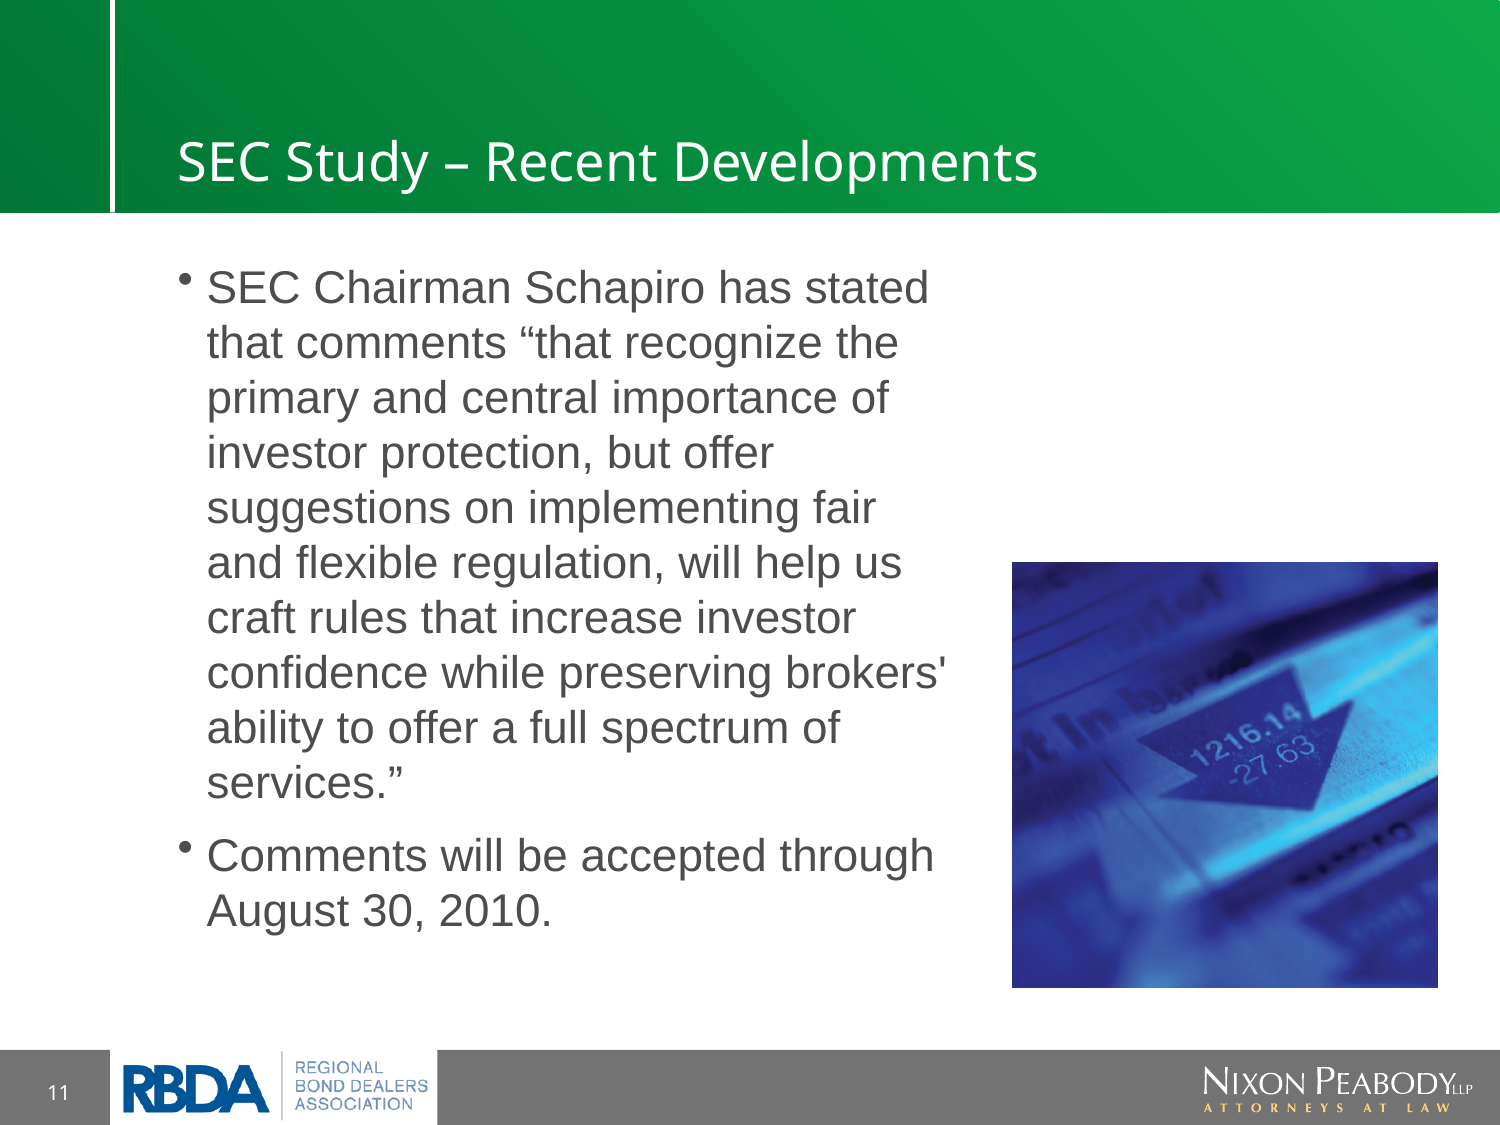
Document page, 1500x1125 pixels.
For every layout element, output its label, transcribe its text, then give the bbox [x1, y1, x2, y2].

title SEC Study – Recent Developments [162, 24, 1413, 201]
list SEC Chairman Schapiro has stated that comments “that recognize the primary and central importance of investor protection, but offer suggestions on implementing fair and flexible regulation, will help us craft rules that increase investor confidence while preserving brokers' ability to offer a full spectrum of services.” Comments will be accepted through August 30, 2010. [162, 249, 963, 1001]
picture [112, 1045, 438, 1125]
picture [1012, 562, 1438, 988]
